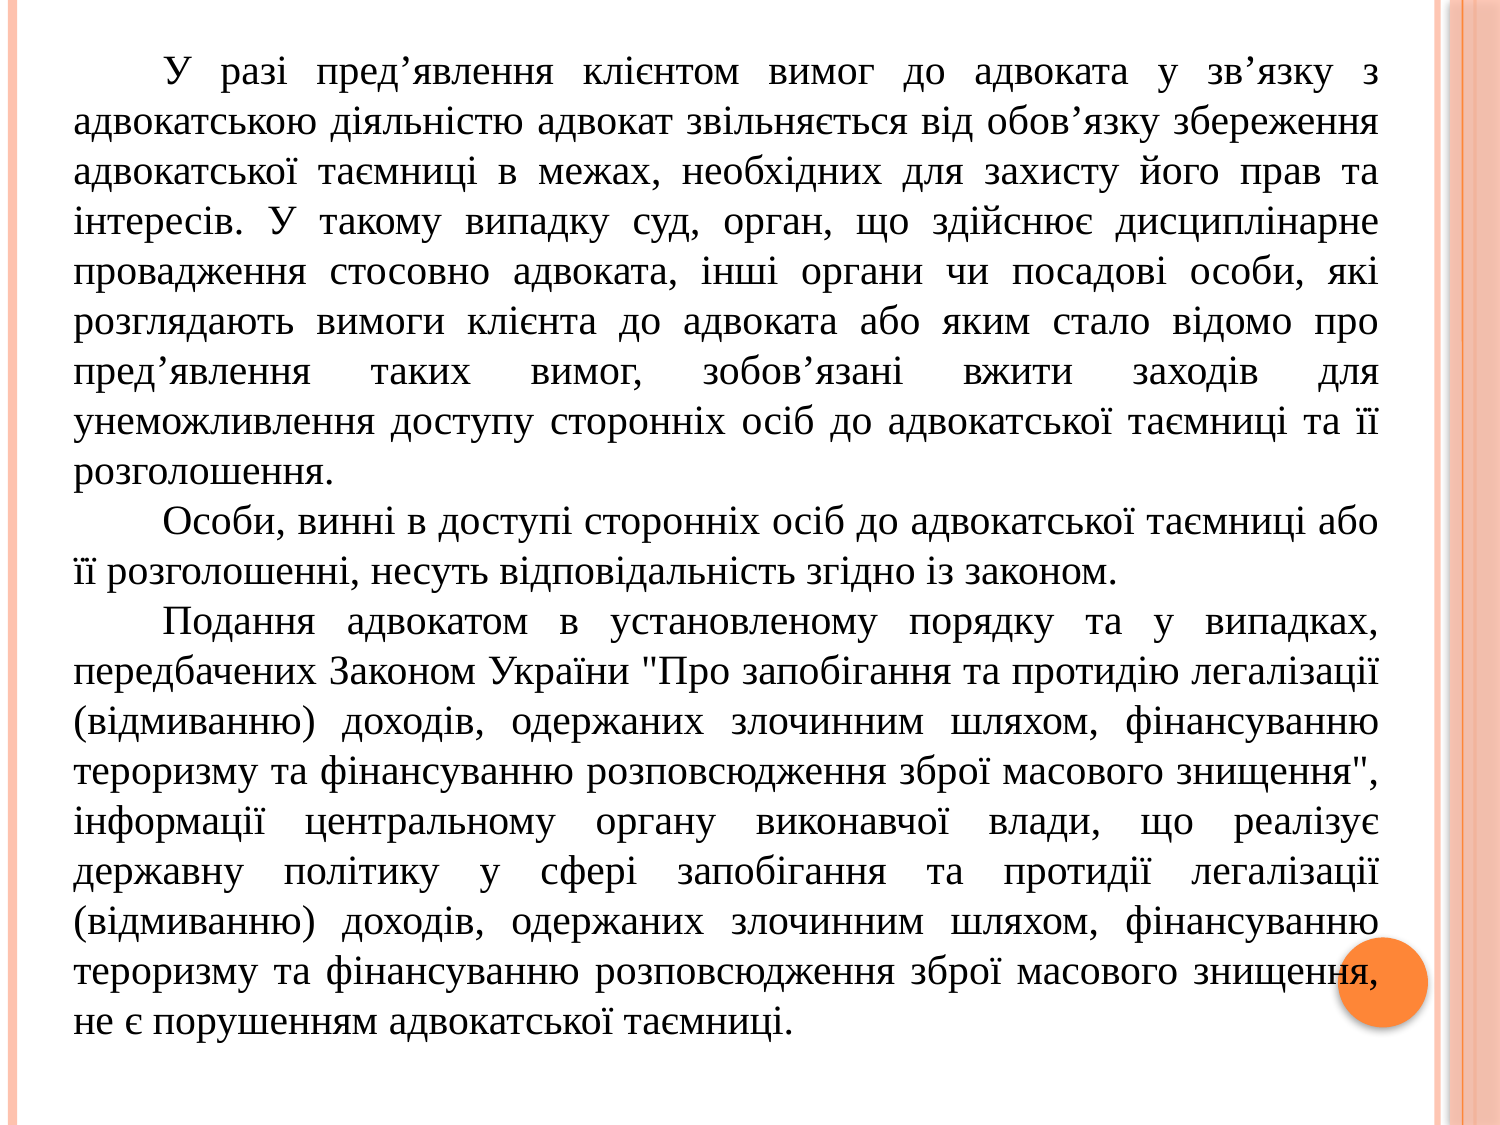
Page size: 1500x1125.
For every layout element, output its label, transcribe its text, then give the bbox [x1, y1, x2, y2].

text_box У разі пред’явлення клієнтом вимог до адвоката у зв’язку з адвокатською діяльністю адвокат звільняється від обов’язку збереження адвокатської таємниці в межах, необхідних для захисту його прав та інтересів. У такому випадку суд, орган, що здійснює дисциплінарне провадження стосовно адвоката, інші органи чи посадові особи, які розглядають вимоги клієнта до адвоката або яким стало відомо про пред’явлення таких вимог, зобов’язані вжити заходів для унеможливлення доступу сторонніх осіб до адвокатської таємниці та її розголошення. Особи, винні в доступі сторонніх осіб до адвокатської таємниці або її розголошенні, несуть відповідальність згідно із законом. Подання адвокатом в установленому порядку та у випадках, передбачених Законом України "Про запобігання та протидію легалізації (відмиванню) доходів, одержаних злочинним шляхом, фінансуванню тероризму та фінансуванню розповсюдження зброї масового знищення", інформації центральному органу виконавчої влади, що реалізує державну політику у сфері запобігання та протидії легалізації (відмиванню) доходів, одержаних злочинним шляхом, фінансуванню тероризму та фінансуванню розповсюдження зброї масового знищення, не є порушенням адвокатської таємниці. [58, 35, 1395, 1051]
